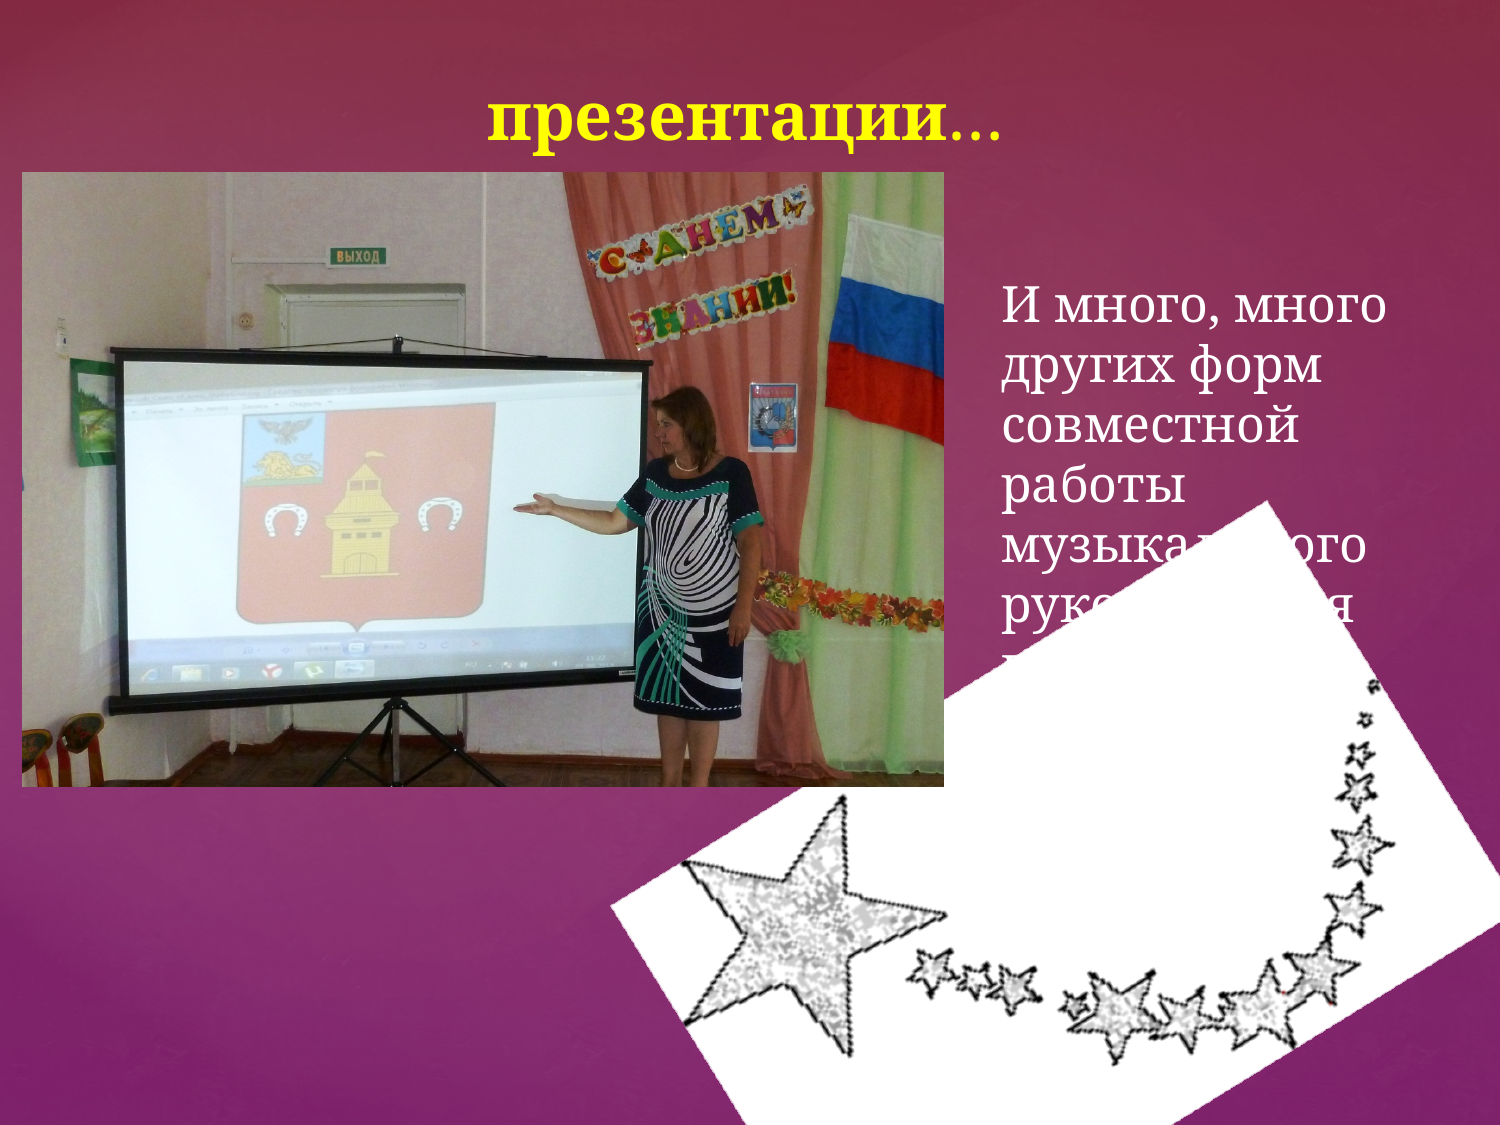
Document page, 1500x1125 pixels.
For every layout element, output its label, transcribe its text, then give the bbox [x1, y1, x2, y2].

picture [21, 172, 1500, 1125]
list И много, много других форм совместной работы музыкального руководителя и родителей. [986, 219, 1412, 664]
title презентации… [127, 30, 1365, 161]
